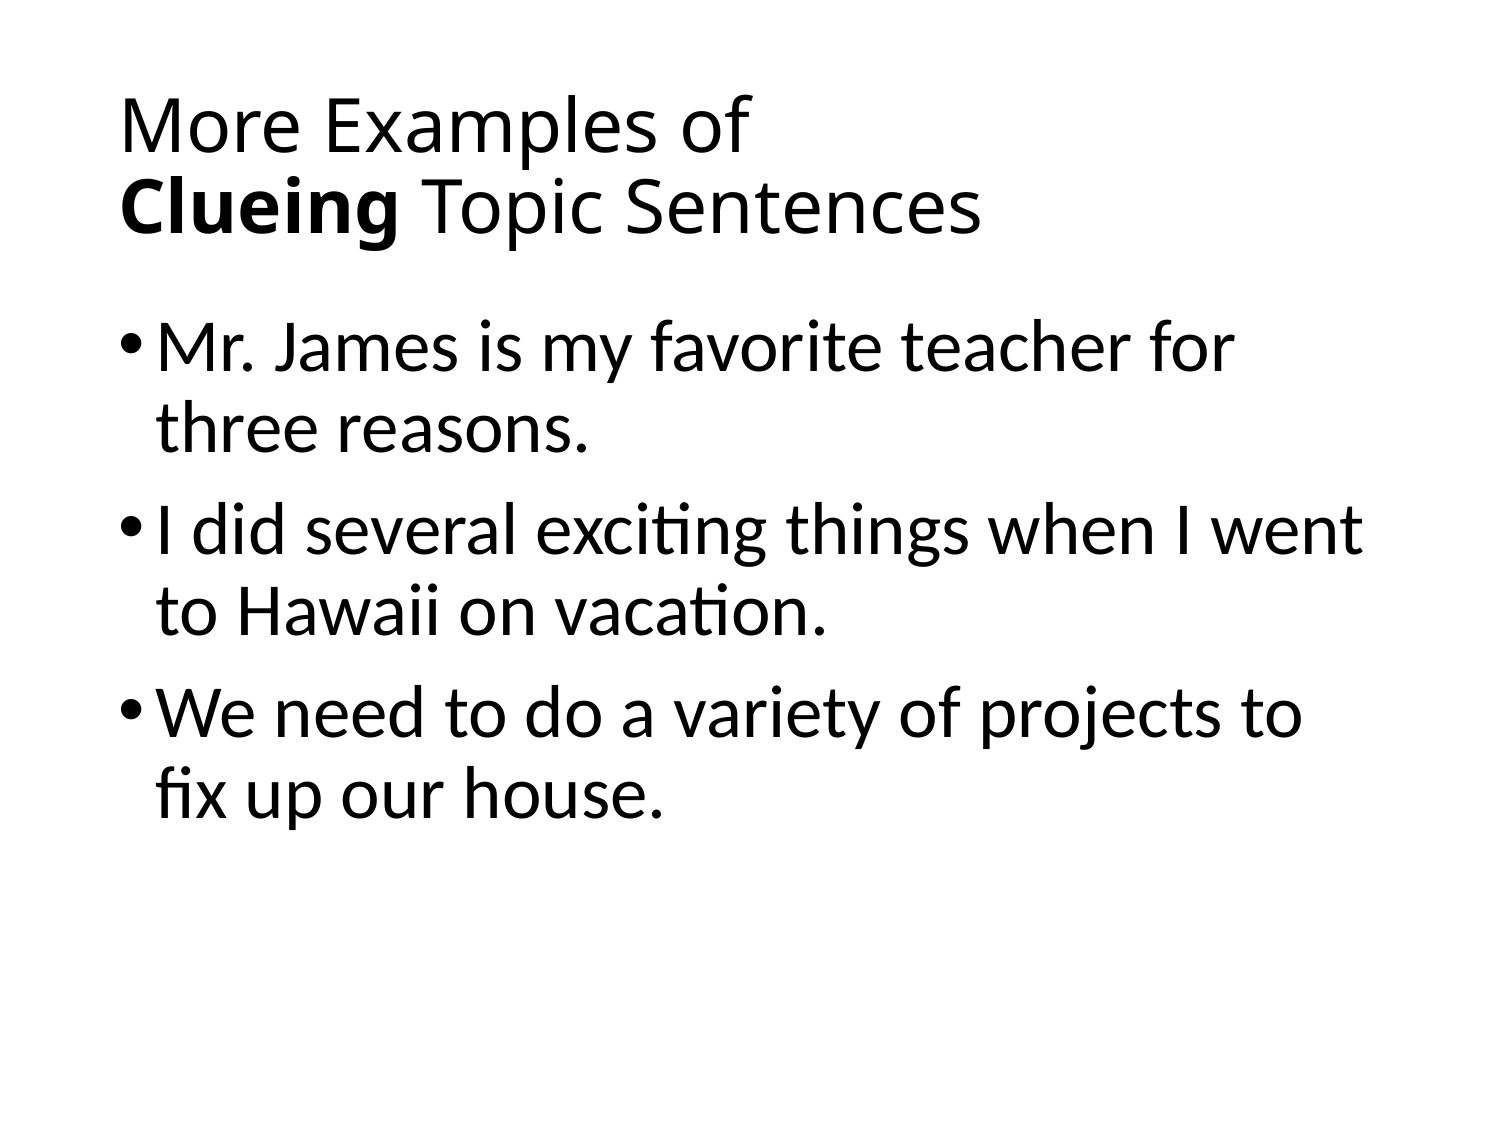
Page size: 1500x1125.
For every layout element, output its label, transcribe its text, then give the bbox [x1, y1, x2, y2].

title More Examples of Clueing Topic Sentences [103, 59, 1397, 278]
list Mr. James is my favorite teacher for three reasons. I did several exciting things when I went to Hawaii on vacation. We need to do a variety of projects to fix up our house. [103, 299, 1397, 1014]
